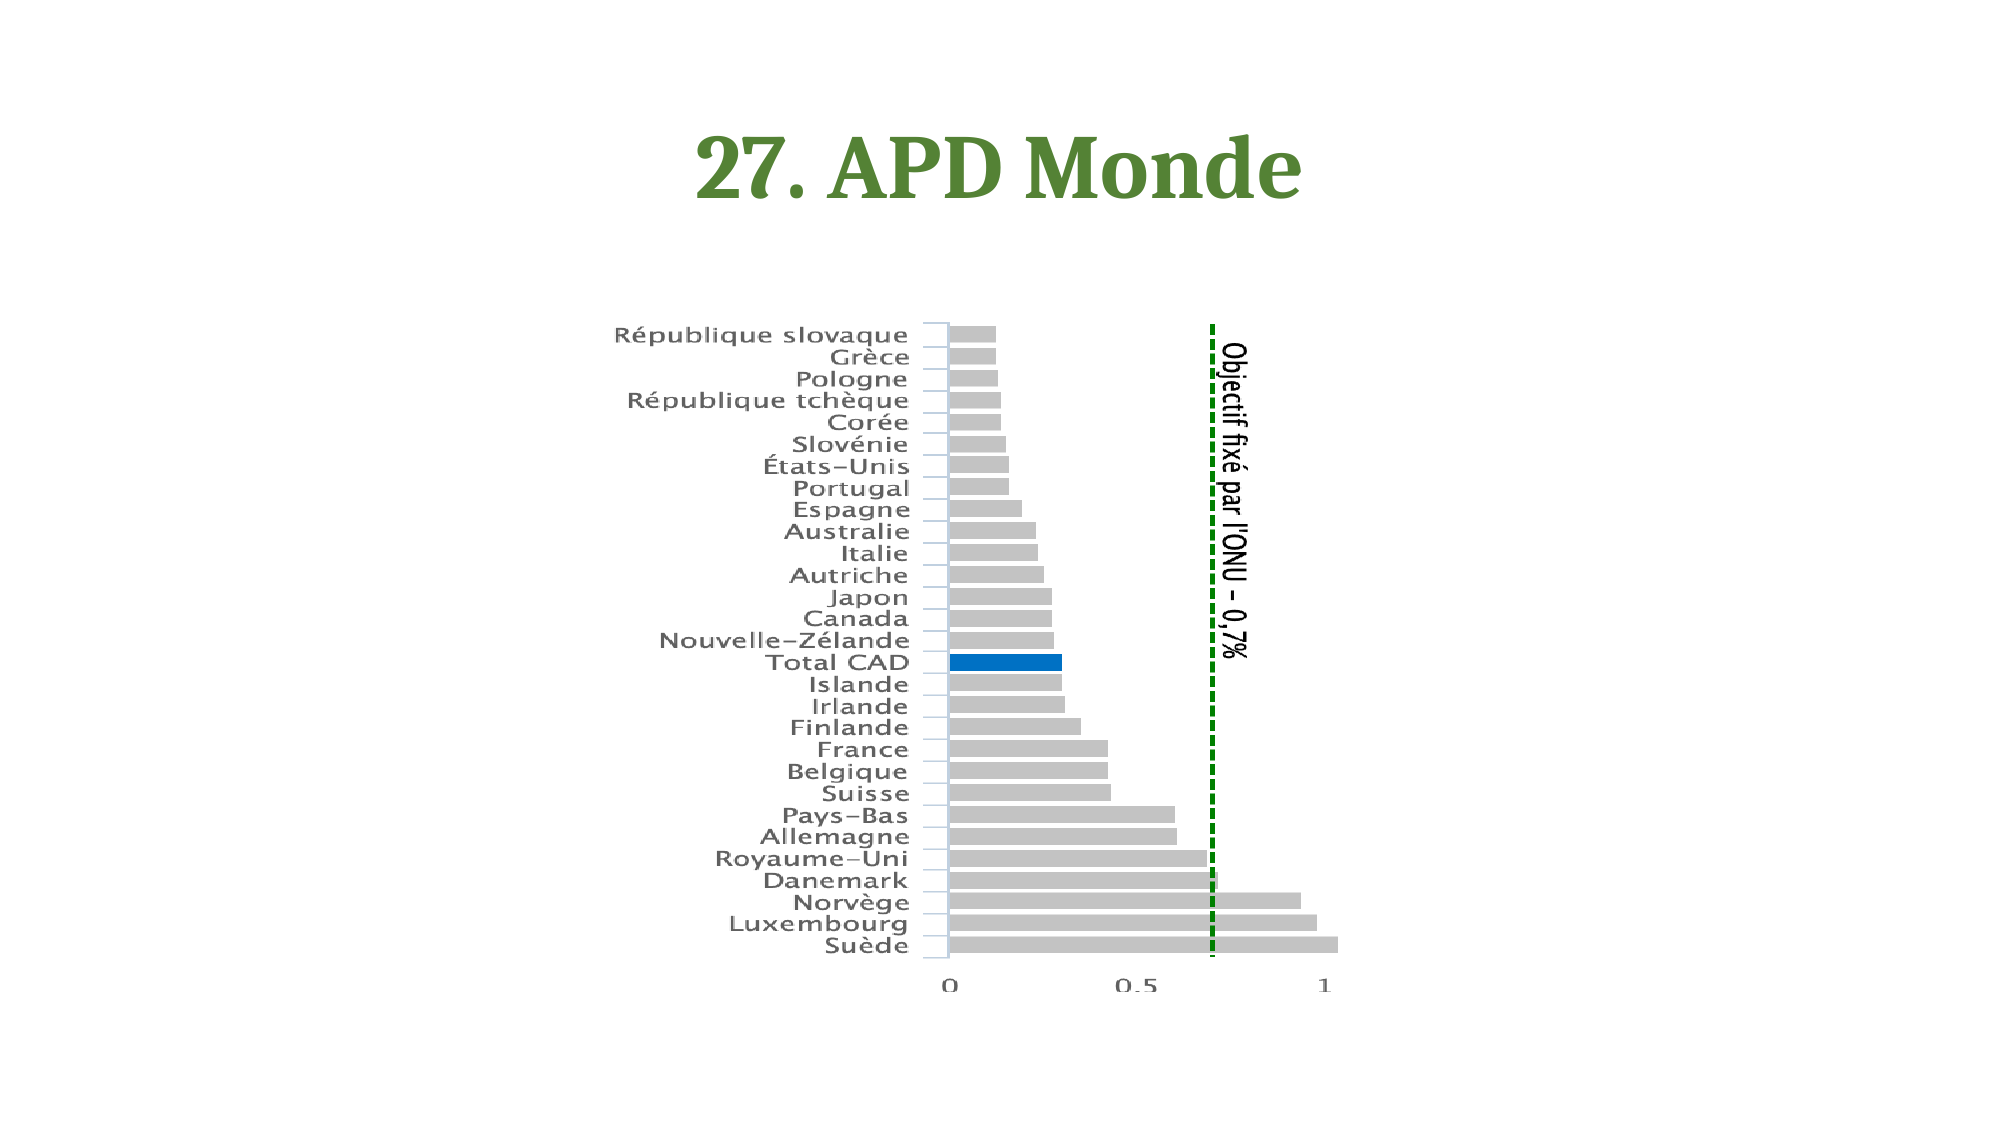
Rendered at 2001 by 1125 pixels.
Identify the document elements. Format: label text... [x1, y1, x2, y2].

title 27. APD Monde [137, 59, 1863, 278]
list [599, 299, 1384, 1014]
